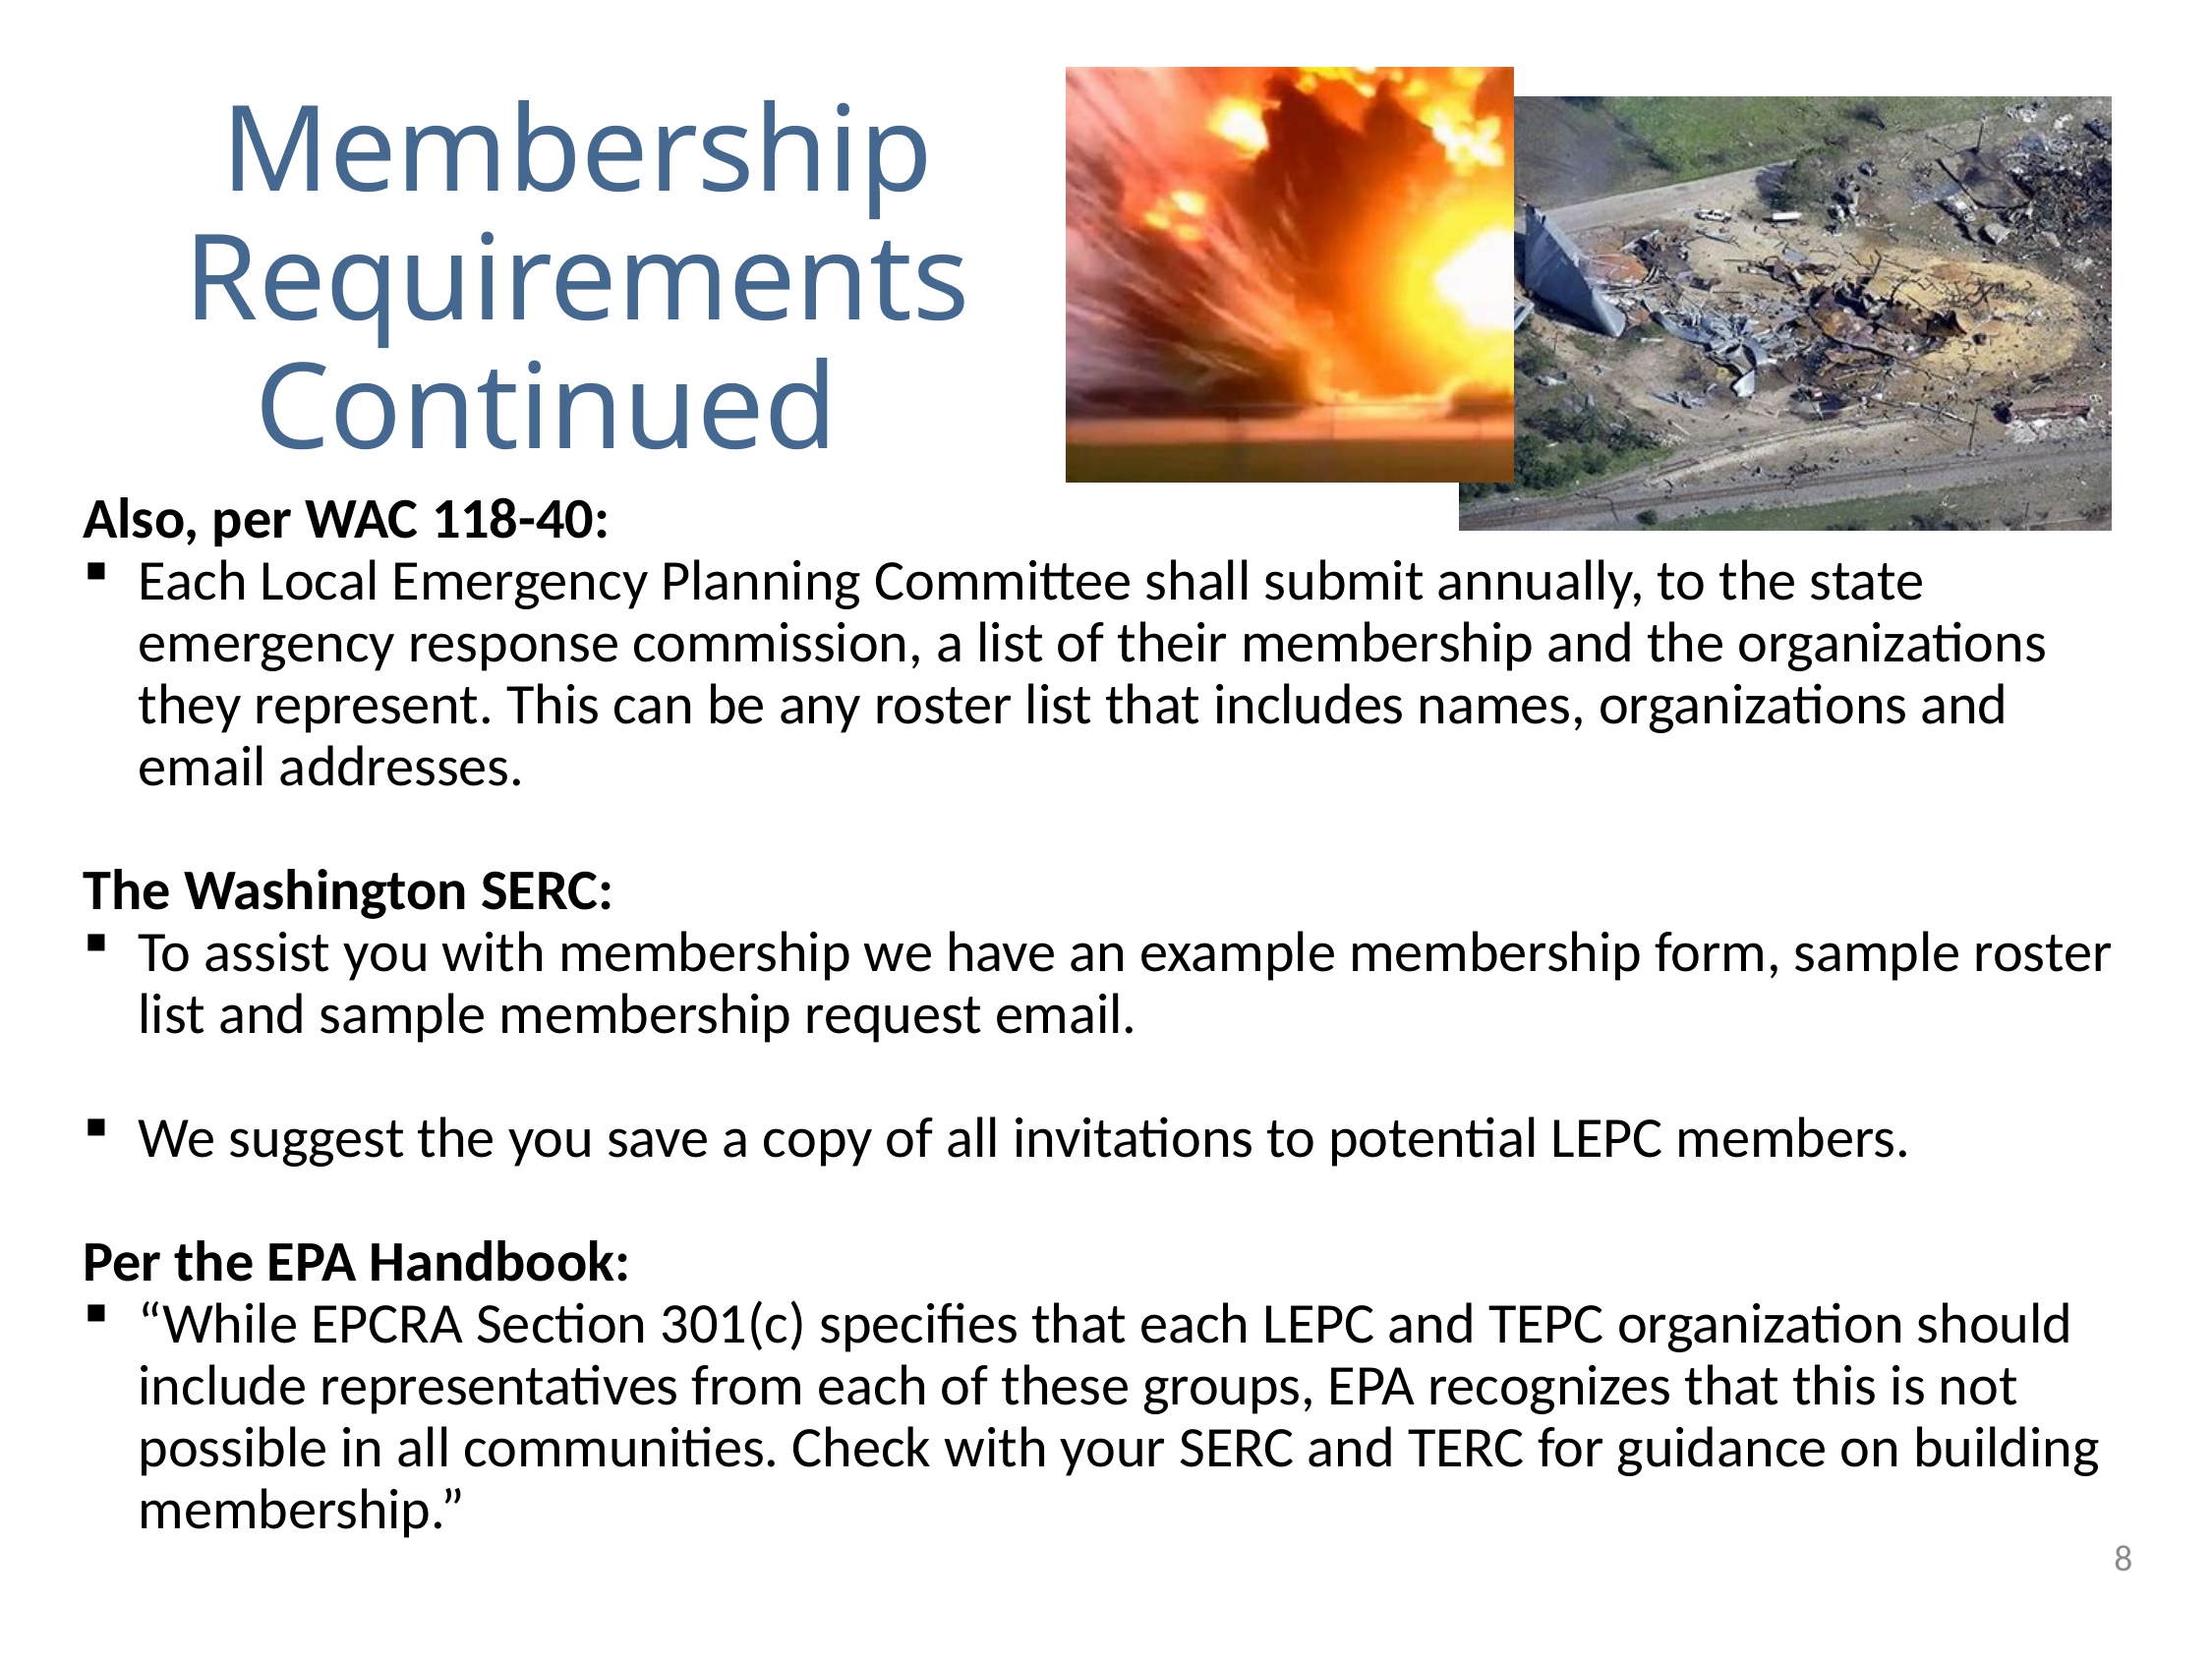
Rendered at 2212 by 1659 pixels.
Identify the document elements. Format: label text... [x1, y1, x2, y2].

title Membership Requirements Continued [169, 77, 986, 482]
picture [1066, 67, 2112, 531]
list Also, per WAC 118-40: Each Local Emergency Planning Committee shall submit annually, to the state emergency response commission, a list of their membership and the organizations they represent. This can be any roster list that includes names, organizations and email addresses. The Washington SERC: To assist you with membership we have an example membership form, sample roster list and sample membership request email. We suggest the you save a copy of all invitations to potential LEPC members. Per the EPA Handbook: “While EPCRA Section 301(c) specifies that each LEPC and TEPC organization should include representatives from each of these groups, EPA recognizes that this is not possible in all communities. Check with your SERC and TERC for guidance on building membership.” [68, 482, 2146, 1582]
